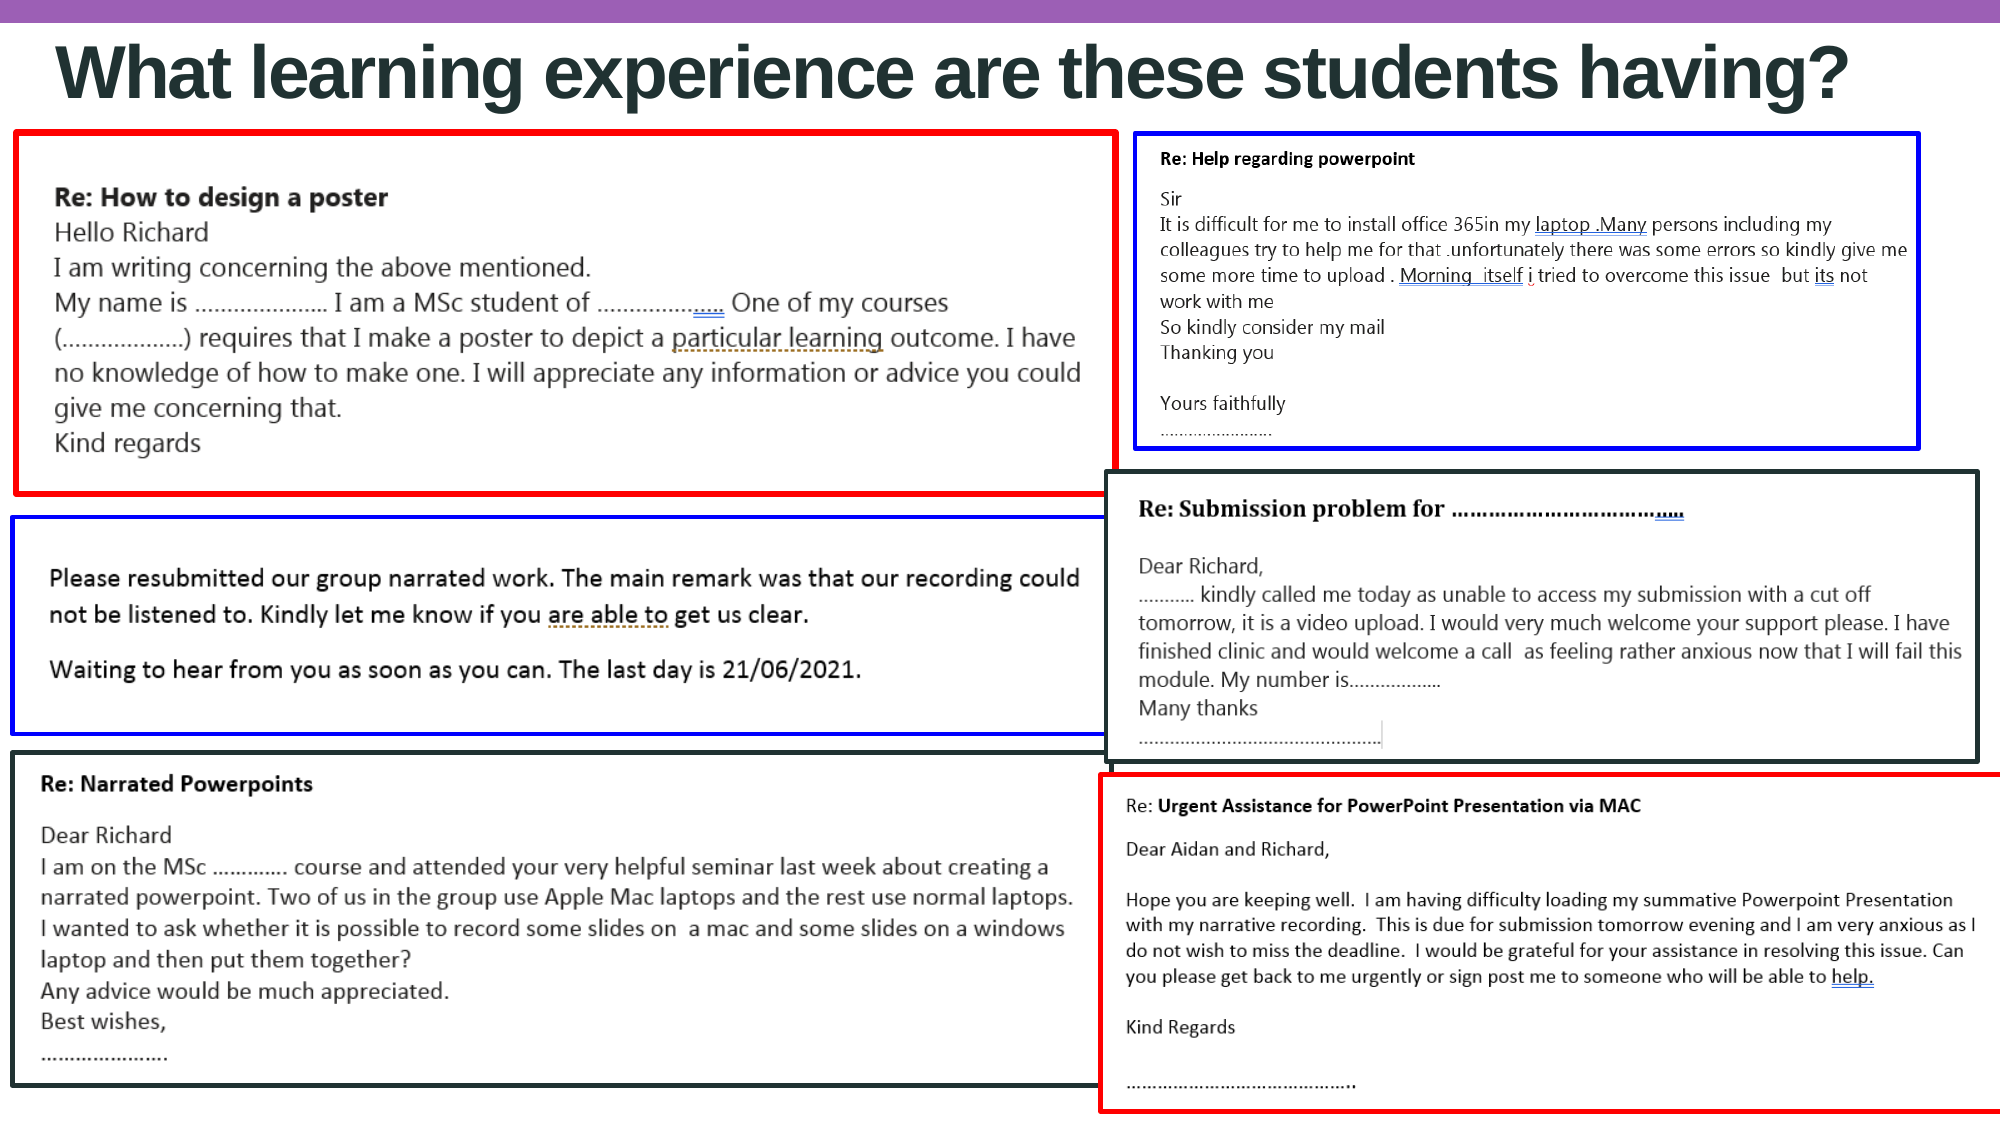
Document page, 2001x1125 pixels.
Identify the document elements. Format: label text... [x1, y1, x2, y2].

title What learning experience are these students having? [55, 39, 1975, 129]
picture [1137, 135, 1917, 446]
picture [14, 135, 2000, 1110]
